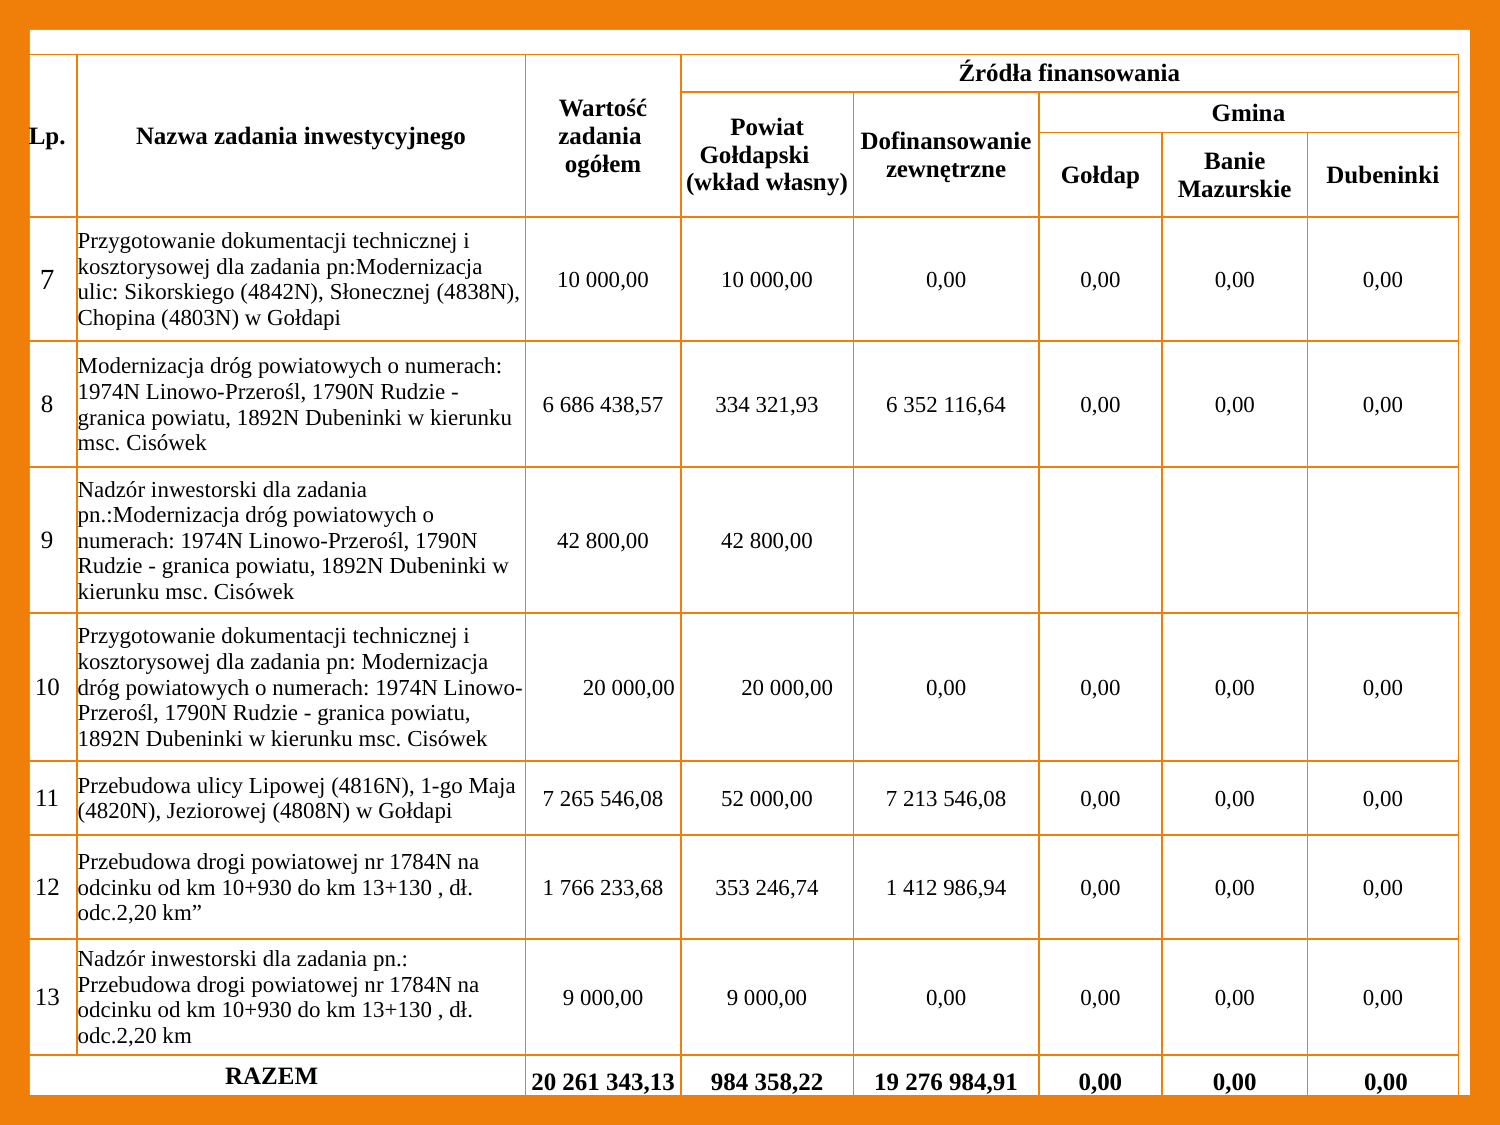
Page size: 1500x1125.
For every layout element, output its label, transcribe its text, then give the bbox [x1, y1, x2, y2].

table_cell 6 352 116,64 [854, 342, 1038, 466]
table_header Wartość zadania ogółem [526, 55, 680, 216]
table_cell 0,00 [1163, 342, 1307, 466]
table_cell 20 000,00 [526, 614, 680, 760]
table_cell [1163, 468, 1307, 612]
table_cell 0,00 [1163, 762, 1307, 834]
table_cell Gmina [1040, 93, 1458, 132]
table_cell [854, 468, 1038, 612]
table_header Nazwa zadania inwestycyjnego [78, 55, 525, 216]
table_cell 0,00 [1040, 762, 1161, 834]
table_cell Przygotowanie dokumentacji technicznej i kosztorysowej dla zadania pn:Modernizacja ulic: Sikorskiego (4842N), Słonecznej (4838N), Chopina (4803N) w Gołdapi [78, 218, 525, 340]
table_cell 0,00 [1308, 836, 1458, 938]
table_cell Nadzór inwestorski dla zadania pn.: Przebudowa drogi powiatowej nr 1784N na odcinku od km 10+930 do km 13+130 , dł. odc.2,20 km [78, 940, 525, 1054]
table_cell 984 358,22 [682, 1056, 853, 1095]
table_cell 0,00 [1040, 342, 1161, 466]
table_cell 0,00 [1308, 342, 1458, 466]
table_cell 0,00 [854, 614, 1038, 760]
table_cell 0,00 [1040, 218, 1161, 340]
table_cell 0,00 [854, 940, 1038, 1054]
table_cell [1040, 468, 1161, 612]
table_cell Przebudowa ulicy Lipowej (4816N), 1-go Maja (4820N), Jeziorowej (4808N) w Gołdapi [78, 762, 525, 834]
table_cell Banie Mazurskie [1163, 133, 1307, 216]
table_cell 52 000,00 [682, 762, 853, 834]
table_cell 7 [19, 218, 76, 340]
table_cell [1308, 468, 1458, 612]
table_header Źródła finansowania [682, 55, 1458, 91]
table_cell 7 213 546,08 [854, 762, 1038, 834]
table_cell 10 000,00 [682, 218, 853, 340]
table_cell 11 [19, 762, 76, 834]
table_cell Gołdap [1040, 133, 1161, 216]
table_cell Przebudowa drogi powiatowej nr 1784N na odcinku od km 10+930 do km 13+130 , dł. odc.2,20 km” [78, 836, 525, 938]
table_cell 0,00 [1308, 218, 1458, 340]
table_cell 10 000,00 [526, 218, 680, 340]
table_cell 0,00 [1163, 836, 1307, 938]
table_cell Modernizacja dróg powiatowych o numerach: 1974N Linowo-Przerośl, 1790N Rudzie - granica powiatu, 1892N Dubeninki w kierunku msc. Cisówek [78, 342, 525, 466]
table_cell 0,00 [1040, 1056, 1161, 1095]
table_cell 0,00 [1308, 614, 1458, 760]
table_cell 0,00 [1163, 218, 1307, 340]
table_cell 20 261 343,13 [526, 1056, 680, 1095]
table_cell 6 686 438,57 [526, 342, 680, 466]
table_cell Przygotowanie dokumentacji technicznej i kosztorysowej dla zadania pn: Modernizacja dróg powiatowych o numerach: 1974N Linowo-Przerośl, 1790N Rudzie - granica powiatu, 1892N Dubeninki w kierunku msc. Cisówek [78, 614, 525, 760]
table_cell 0,00 [1040, 614, 1161, 760]
table_cell 353 246,74 [682, 836, 853, 938]
table_header Lp. [19, 55, 76, 216]
table_cell 7 265 546,08 [526, 762, 680, 834]
table_cell 42 800,00 [682, 468, 853, 612]
table_cell Nadzór inwestorski dla zadania pn.:Modernizacja dróg powiatowych o numerach: 1974N Linowo-Przerośl, 1790N Rudzie - granica powiatu, 1892N Dubeninki w kierunku msc. Cisówek [78, 468, 525, 612]
table_cell 9 000,00 [526, 940, 680, 1054]
table_cell 12 [19, 836, 76, 938]
table_cell 0,00 [1040, 836, 1161, 938]
table_cell 10 [19, 614, 76, 760]
table_cell 19 276 984,91 [854, 1056, 1038, 1095]
table_cell 8 [19, 342, 76, 466]
table_cell 0,00 [1040, 940, 1161, 1054]
table_cell 1 412 986,94 [854, 836, 1038, 938]
table_cell 1 766 233,68 [526, 836, 680, 938]
table_cell 0,00 [1308, 1056, 1458, 1095]
table_cell 0,00 [1163, 940, 1307, 1054]
table_cell 13 [19, 940, 76, 1054]
table_cell 9 000,00 [682, 940, 853, 1054]
table_cell 334 321,93 [682, 342, 853, 466]
table_cell 0,00 [854, 218, 1038, 340]
table_cell 20 000,00 [682, 614, 853, 760]
table_cell 42 800,00 [526, 468, 680, 612]
table_cell 0,00 [1163, 614, 1307, 760]
table_cell RAZEM [19, 1056, 525, 1095]
table_cell Dofinansowanie zewnętrzne [854, 93, 1038, 216]
table_cell Dubeninki [1308, 133, 1458, 216]
table_cell 9 [19, 468, 76, 612]
table_cell 0,00 [1308, 940, 1458, 1054]
table_cell Powiat Gołdapski (wkład własny) [682, 93, 853, 216]
table_cell 0,00 [1308, 762, 1458, 834]
table_cell 0,00 [1163, 1056, 1307, 1095]
